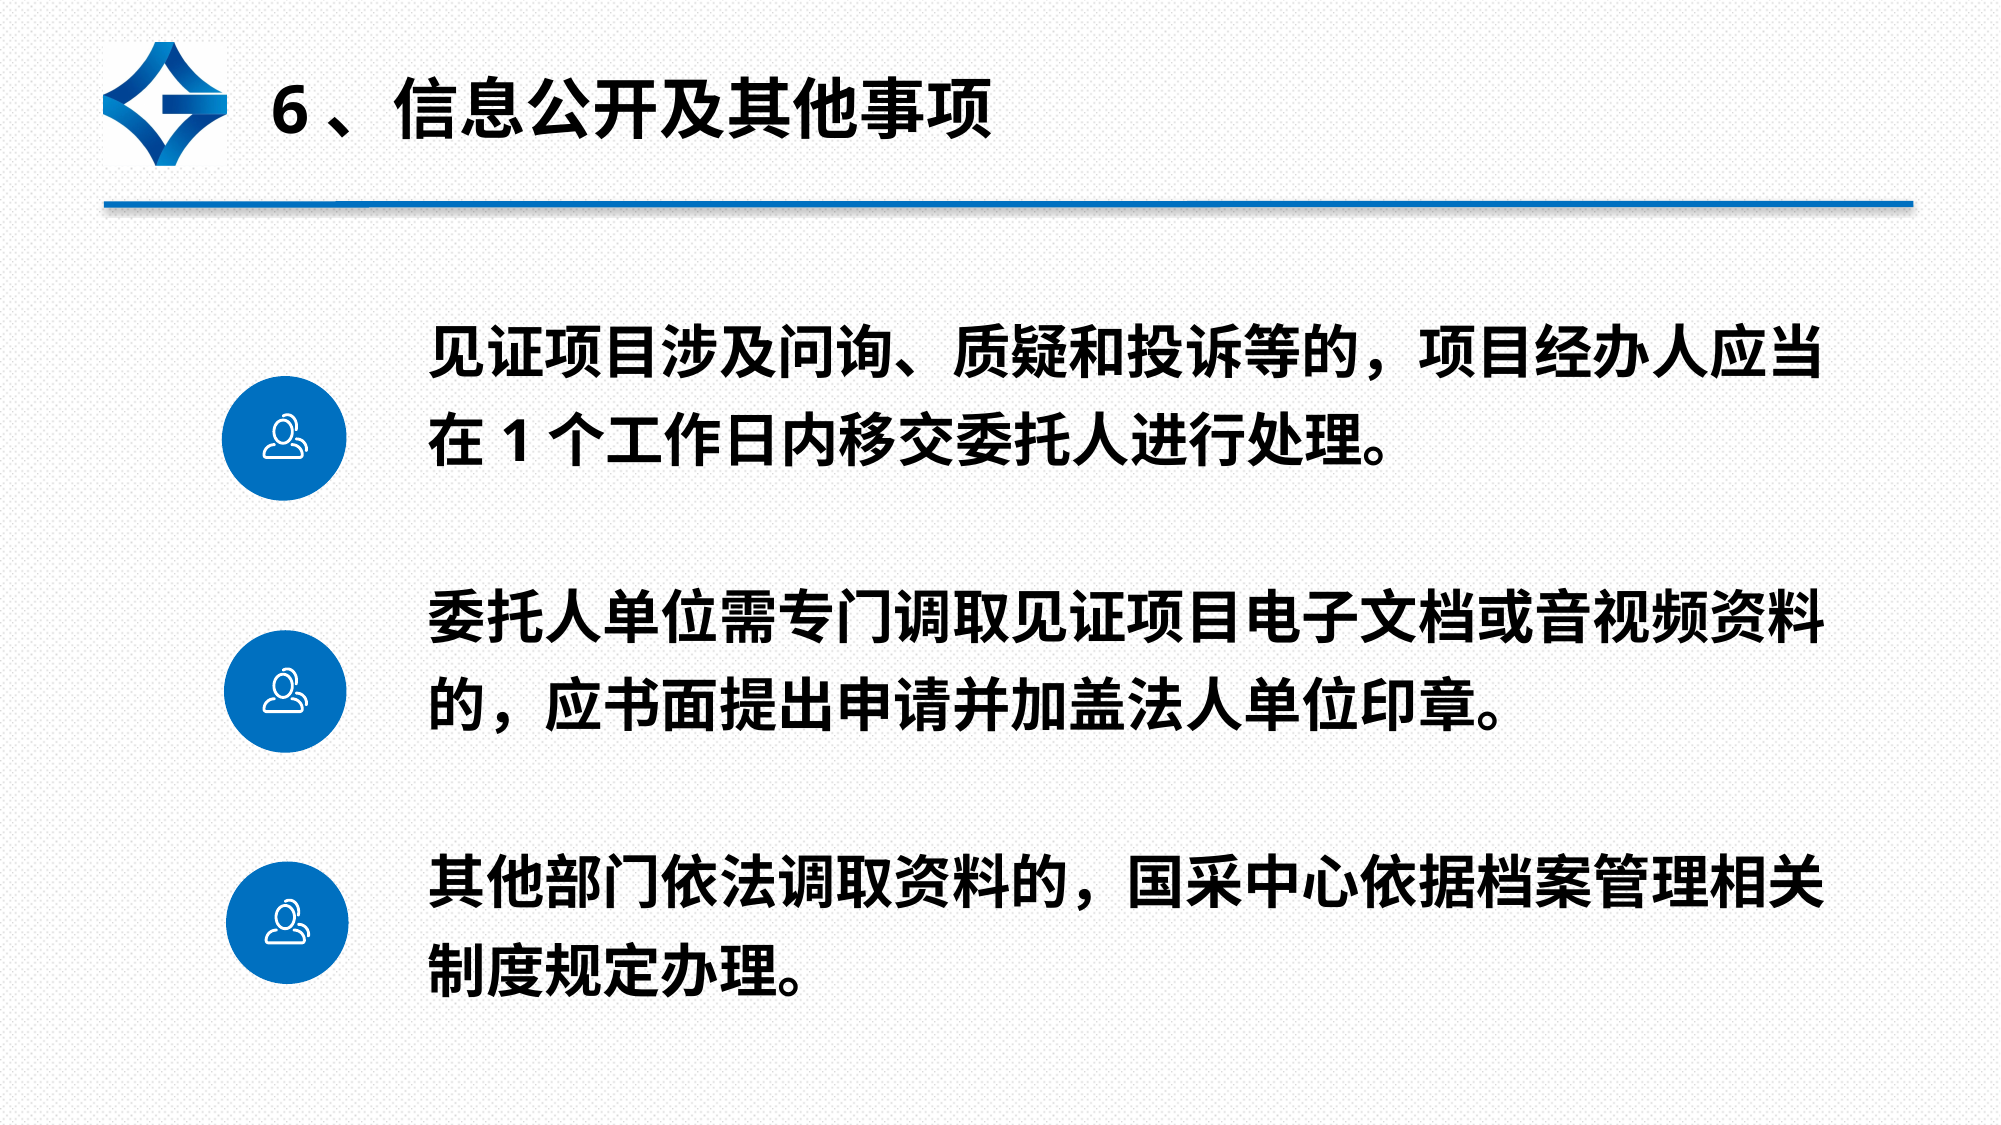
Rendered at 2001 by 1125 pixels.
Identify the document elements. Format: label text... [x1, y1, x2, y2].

text_box [221, 373, 349, 501]
text_box 见证项目涉及问询、质疑和投诉等的，项目经办人应当在1个工作日内移交委托人进行处理。 委托人单位需专门调取见证项目电子文档或音视频资料的，应书面提出申请并加盖法人单位印章。 其他部门依法调取资料的，国采中心依据档案管理相关制度规定办理。 [413, 289, 1886, 1066]
text_box [262, 413, 308, 459]
picture [0, 0, 2001, 1125]
text_box [297, 922, 311, 938]
text_box [223, 859, 351, 987]
text_box [262, 667, 308, 714]
text_box [221, 628, 349, 755]
text_box [219, 402, 317, 503]
text_box [264, 898, 306, 945]
text_box 6、信息公开及其他事项 [256, 65, 1596, 170]
